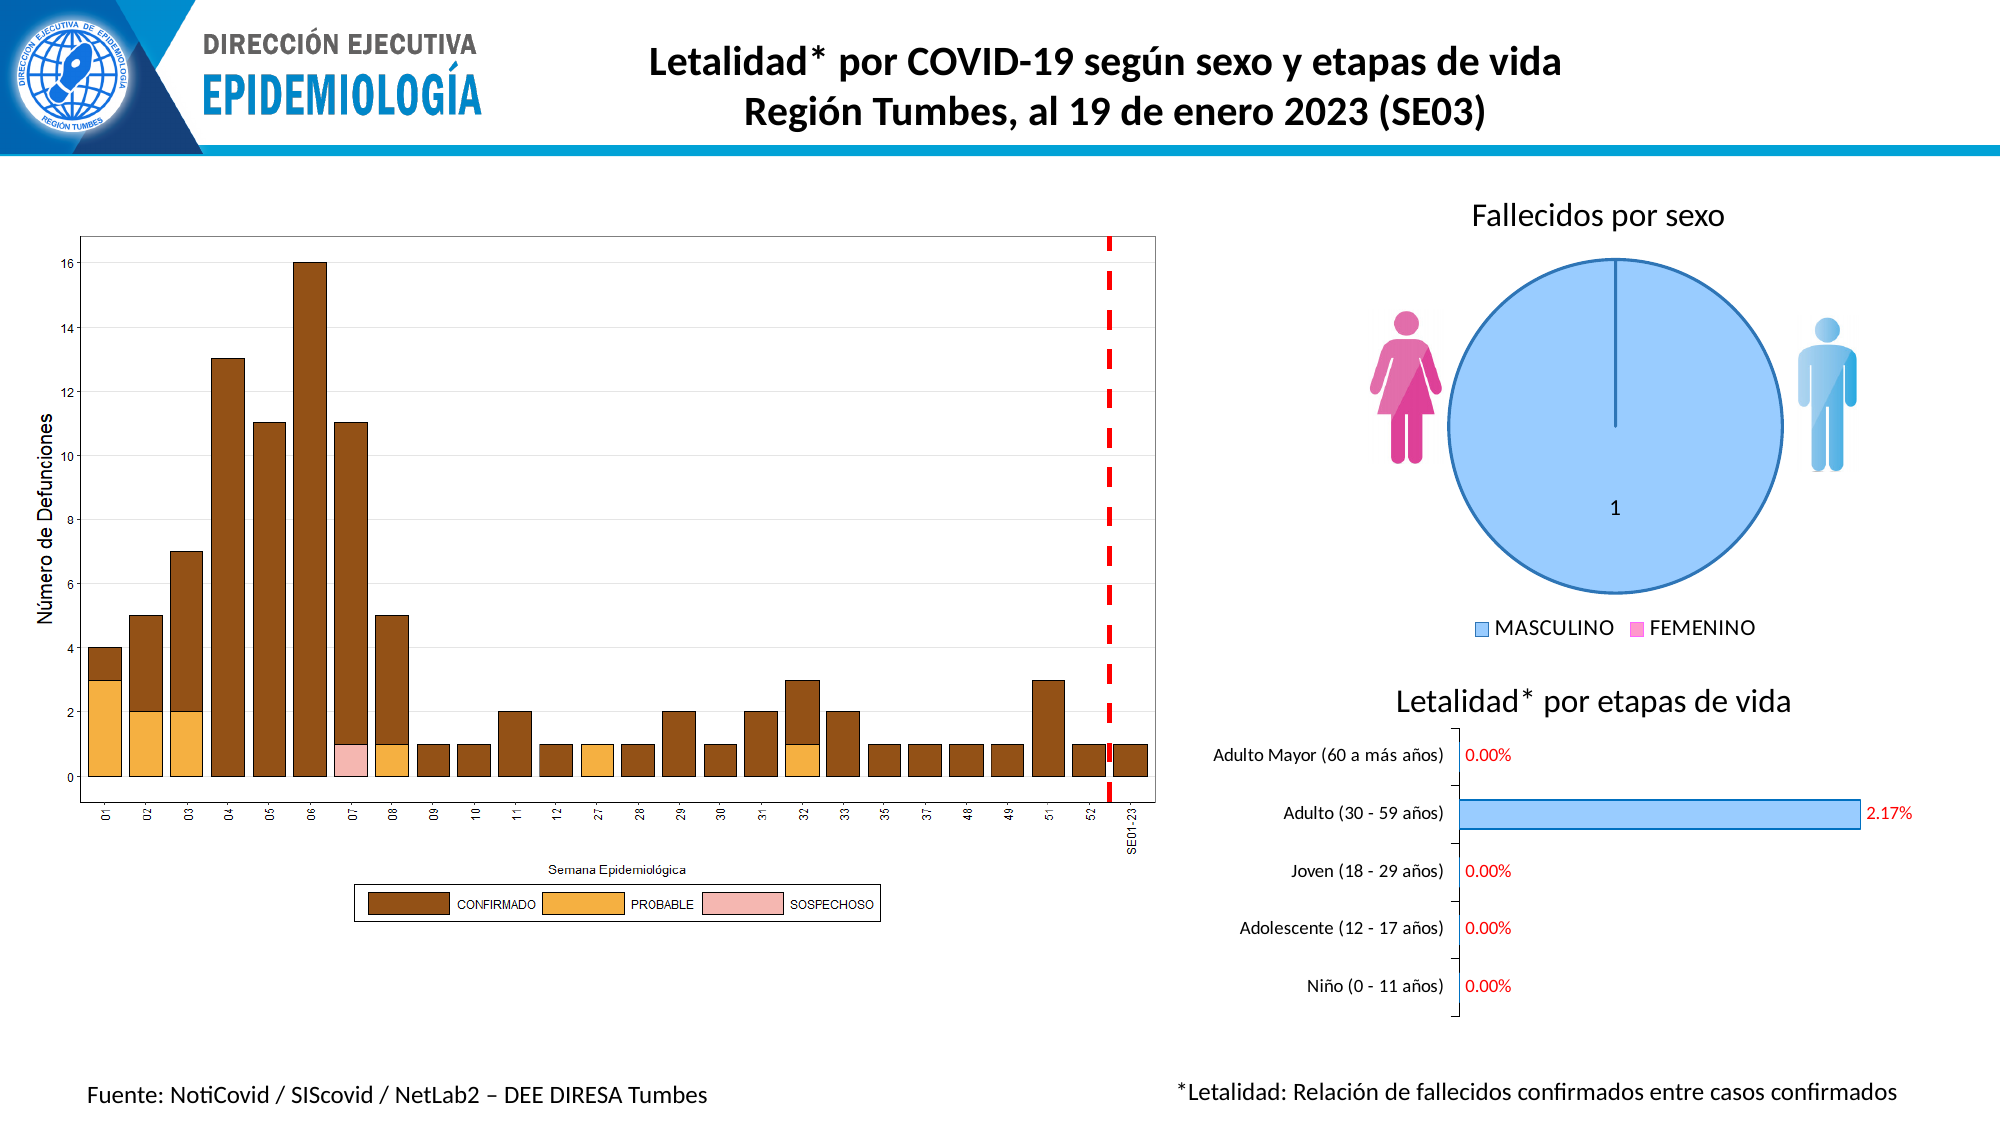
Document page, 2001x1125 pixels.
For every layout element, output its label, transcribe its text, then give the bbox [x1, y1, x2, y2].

picture [31, 230, 1161, 927]
picture [0, 0, 512, 153]
text_box Letalidad* por etapas de vida [1381, 671, 1808, 714]
text_box Fuente: NotiCovid / SIScovid / NetLab2 – DEE DIRESA Tumbes [72, 1071, 1228, 1116]
text_box Fallecidos por sexo [1457, 185, 1741, 241]
text_box Letalidad* por COVID-19 según sexo y etapas de vida Región Tumbes, al 19 de enero 2023 (SE03) [512, 26, 1710, 142]
chart [1282, 241, 1949, 648]
chart [1208, 714, 1959, 1057]
text_box [0, 144, 2000, 157]
text_box *Letalidad: Relación de fallecidos confirmados entre casos confirmados [1160, 1067, 2000, 1113]
